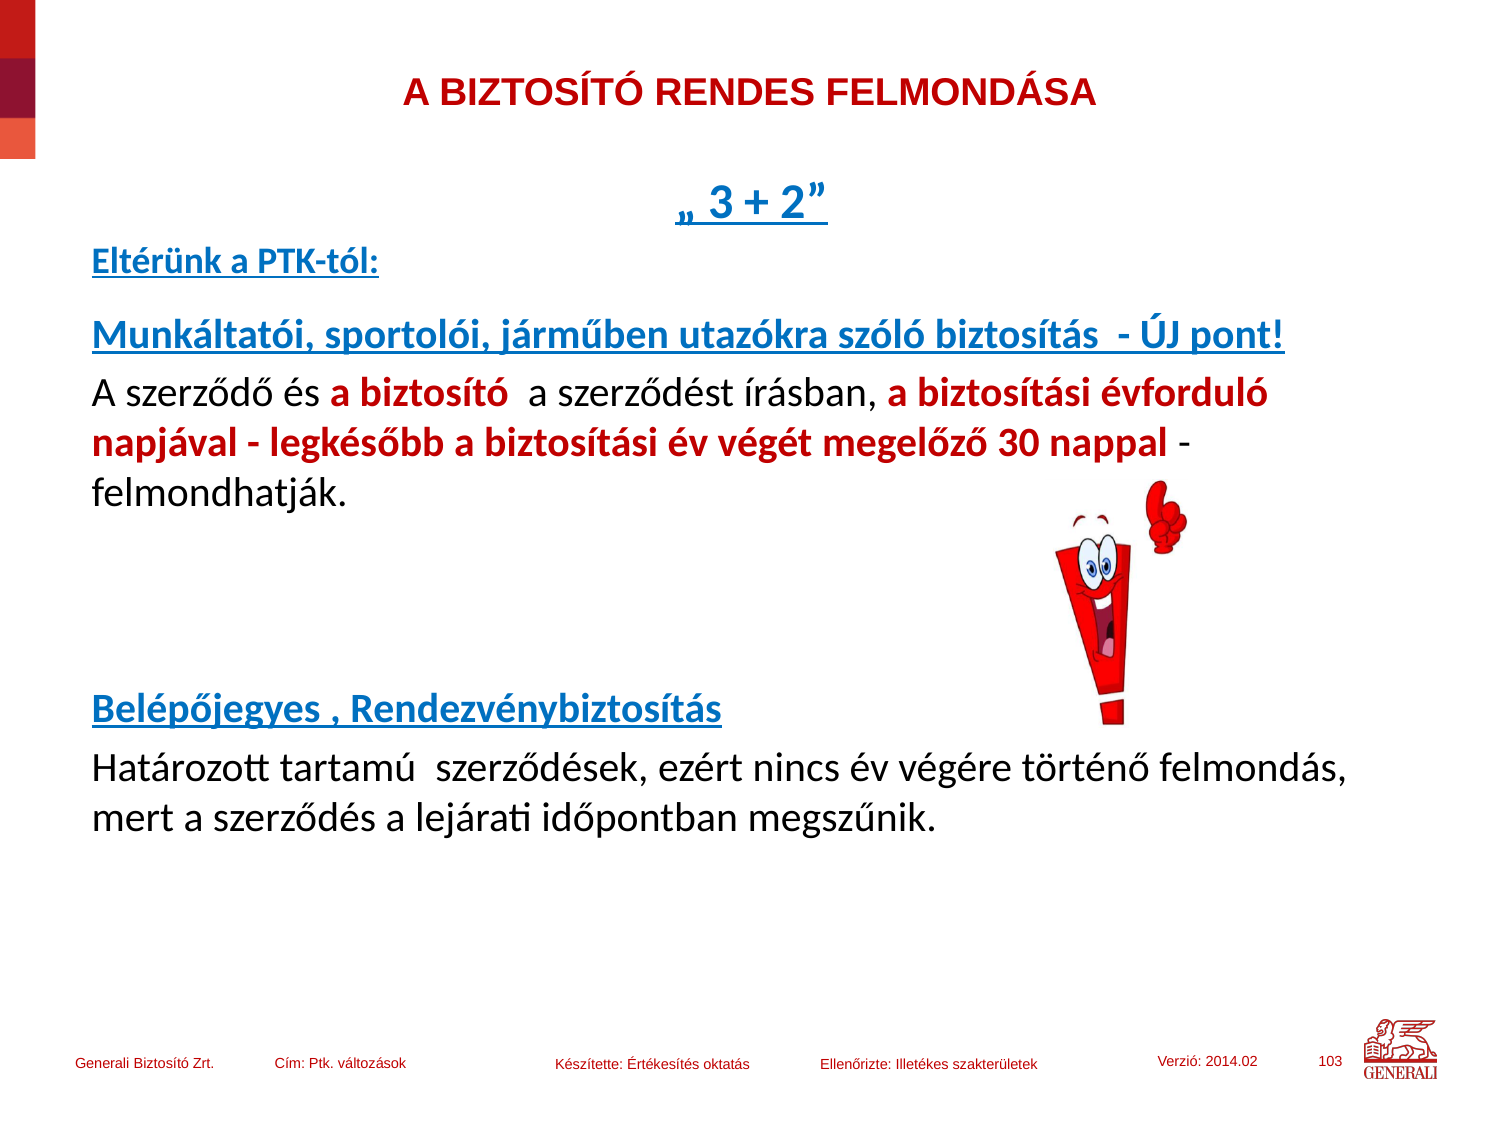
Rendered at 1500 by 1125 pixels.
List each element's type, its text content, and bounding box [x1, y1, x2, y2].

title A BIZTOSÍTÓ RENDES FELMONDÁSA [74, 44, 1426, 233]
list „ 3 + 2” Eltérünk a PTK-tól: Munkáltatói, sportolói, járműben utazókra szóló biztosítás - ÚJ pont! A szerződő és a biztosító a szerződést írásban, a biztosítási évforduló napjával - legkésőbb a biztosítási év végét megelőző 30 nappal - felmondhatják. Belépőjegyes , Rendezvénybiztosítás Határozott tartamú szerződések, ezért nincs év végére történő felmondás, mert a szerződés a lejárati időpontban megszűnik. [76, 160, 1427, 951]
picture [1045, 479, 1188, 728]
